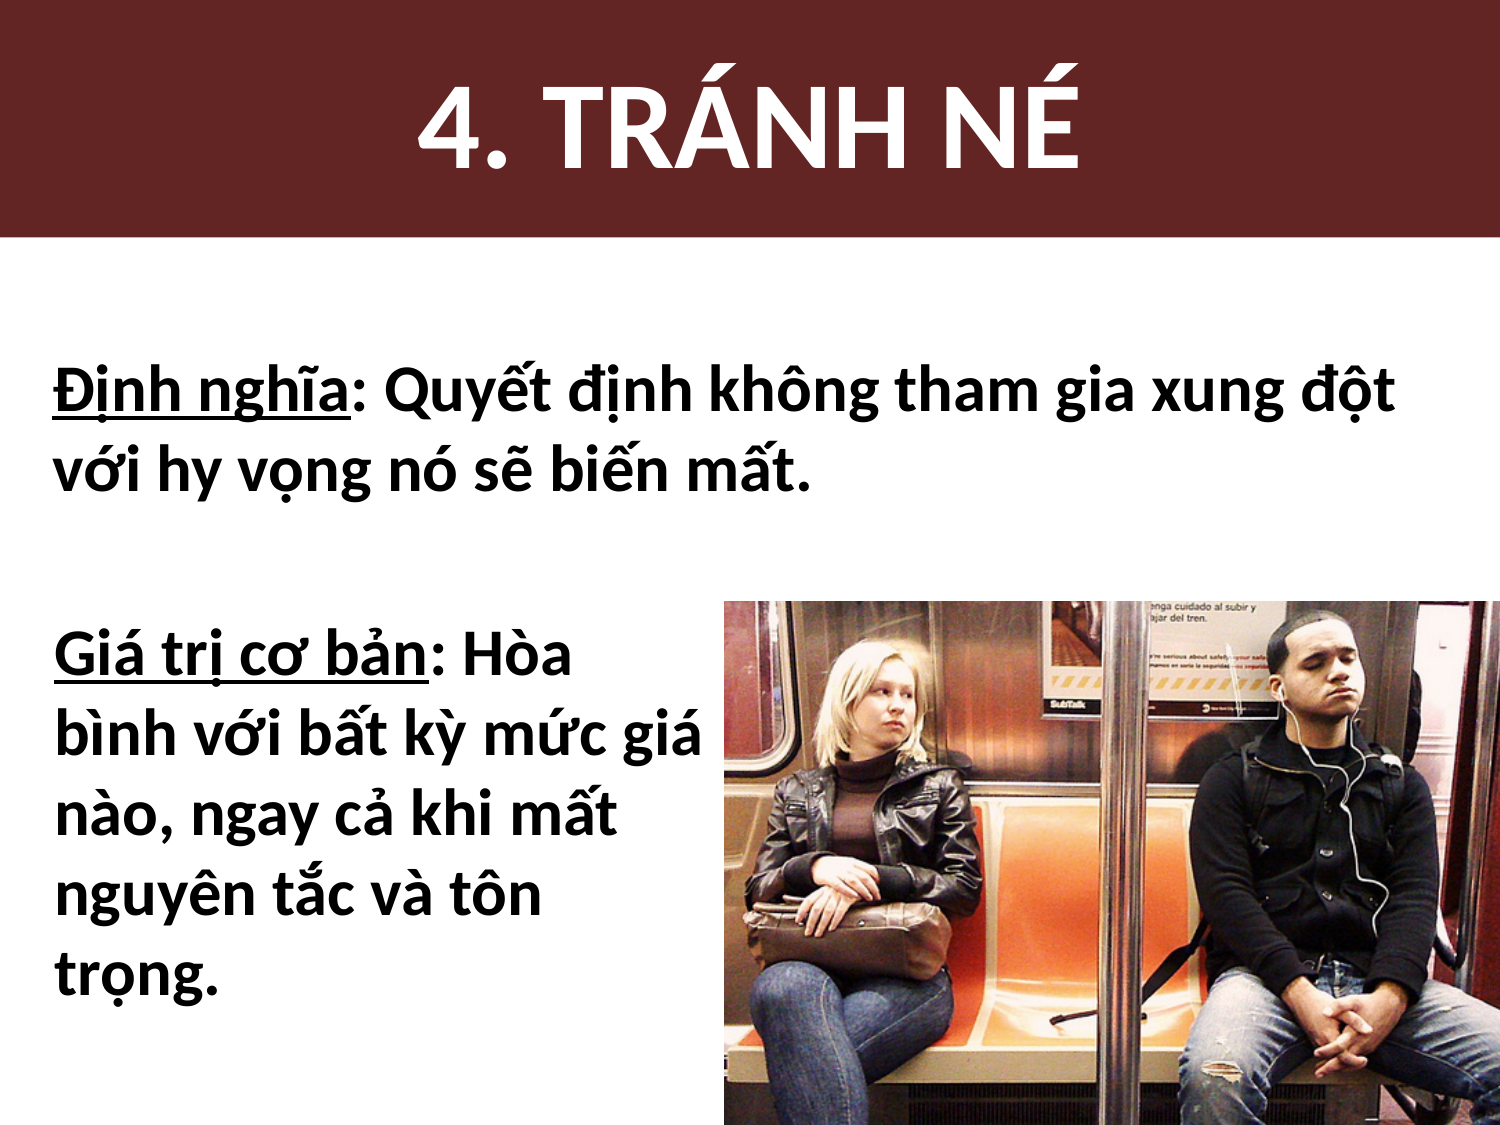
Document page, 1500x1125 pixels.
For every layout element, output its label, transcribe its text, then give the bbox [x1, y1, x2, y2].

text_box Giá trị cơ bản: Hòa bình với bất kỳ mức giá nào, ngay cả khi mất nguyên tắc và tôn trọng. [39, 601, 722, 1017]
text_box Định nghĩa: Quyết định không tham gia xung đột với hy vọng nó sẽ biến mất. [37, 337, 1438, 513]
title 4. TRÁNH NÉ [0, 0, 1500, 238]
picture [723, 601, 1500, 1125]
